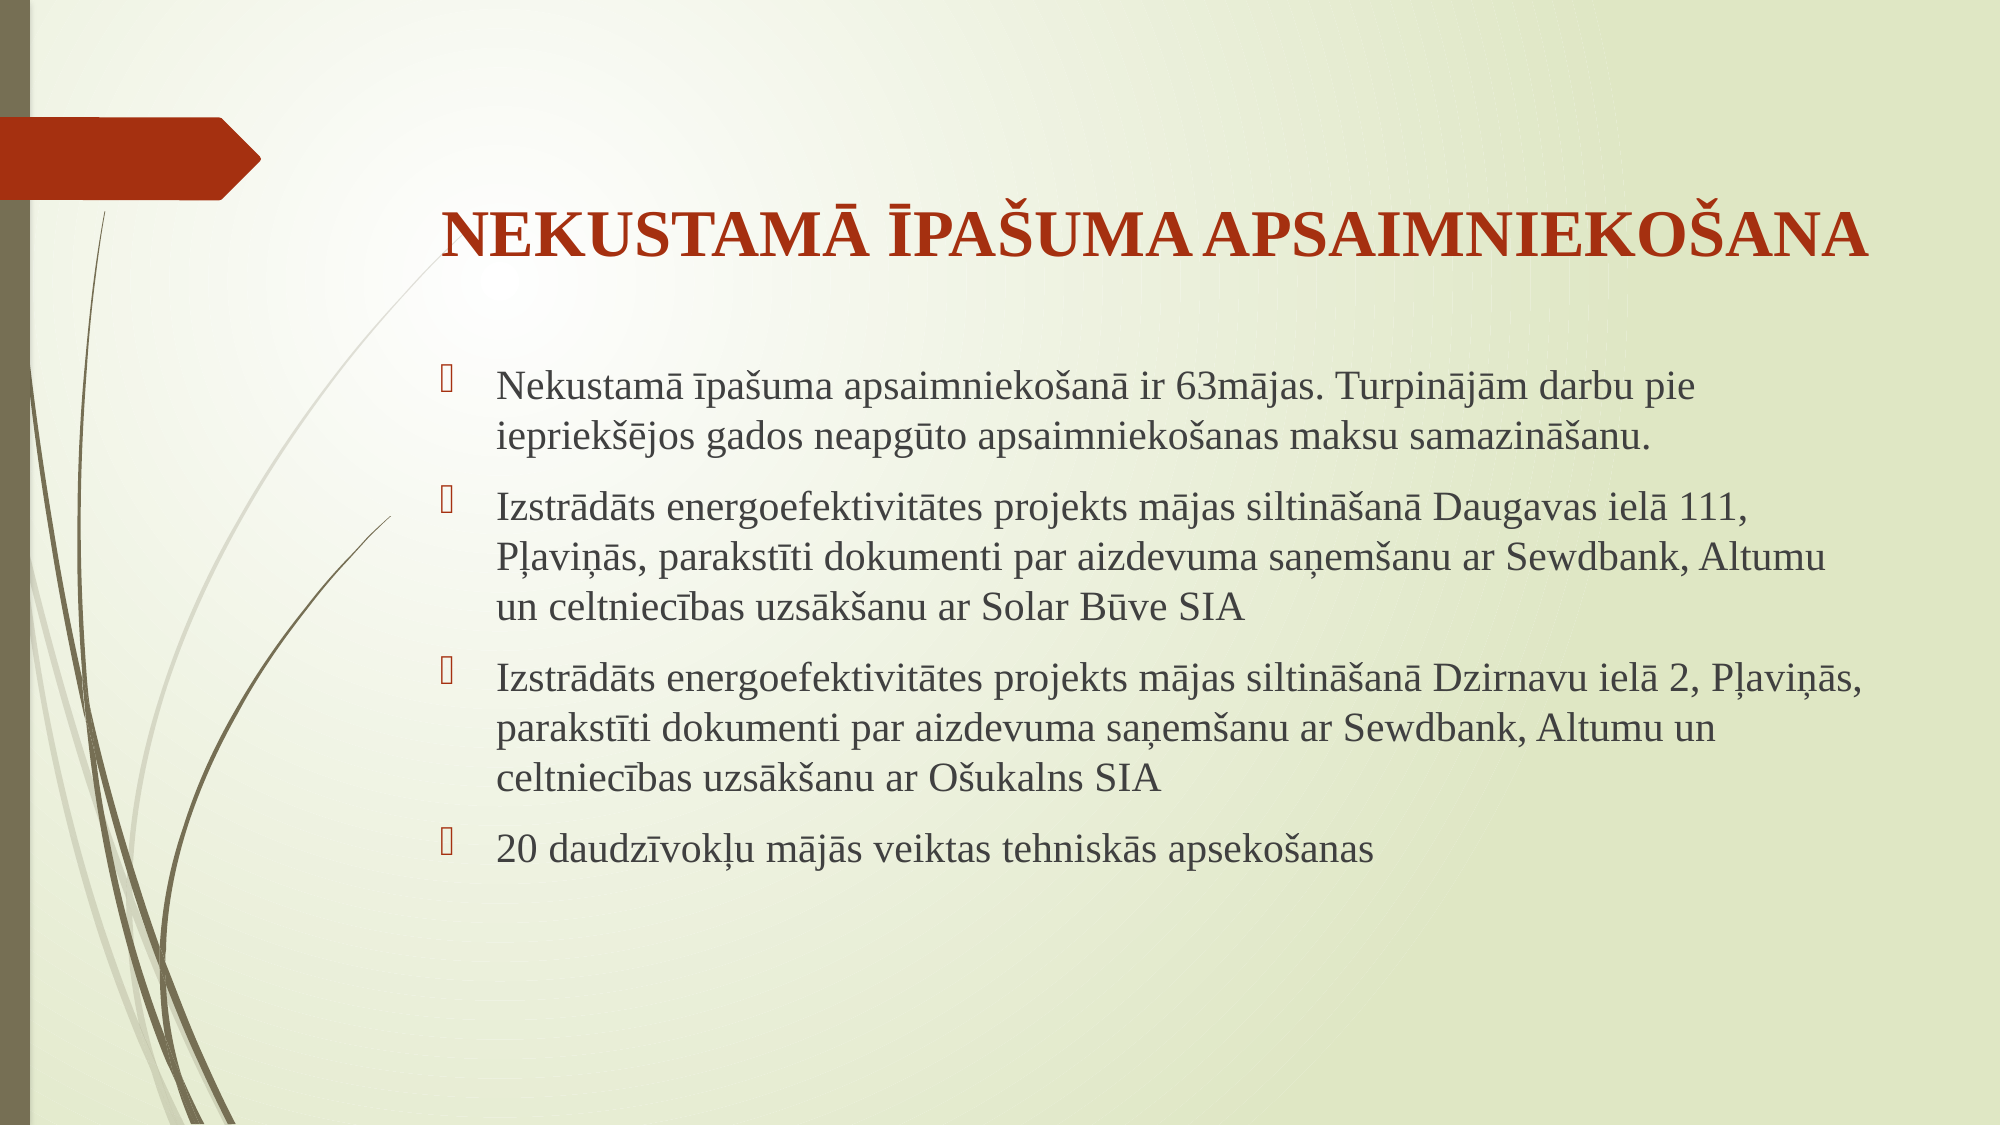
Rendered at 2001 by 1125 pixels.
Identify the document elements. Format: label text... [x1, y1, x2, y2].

list Nekustamā īpašuma apsaimniekošanā ir 63mājas. Turpinājām darbu pie iepriekšējos gados neapgūto apsaimniekošanas maksu samazināšanu. Izstrādāts energoefektivitātes projekts mājas siltināšanā Daugavas ielā 111, Pļaviņās, parakstīti dokumenti par aizdevuma saņemšanu ar Sewdbank, Altumu un celtniecības uzsākšanu ar Solar Būve SIA Izstrādāts energoefektivitātes projekts mājas siltināšanā Dzirnavu ielā 2, Pļaviņās, parakstīti dokumenti par aizdevuma saņemšanu ar Sewdbank, Altumu un celtniecības uzsākšanu ar Ošukalns SIA 20 daudzīvokļu mājās veiktas tehniskās apsekošanas [424, 350, 1888, 970]
title NEKUSTAMĀ ĪPAŠUMA APSAIMNIEKOŠANA [425, 102, 1888, 313]
